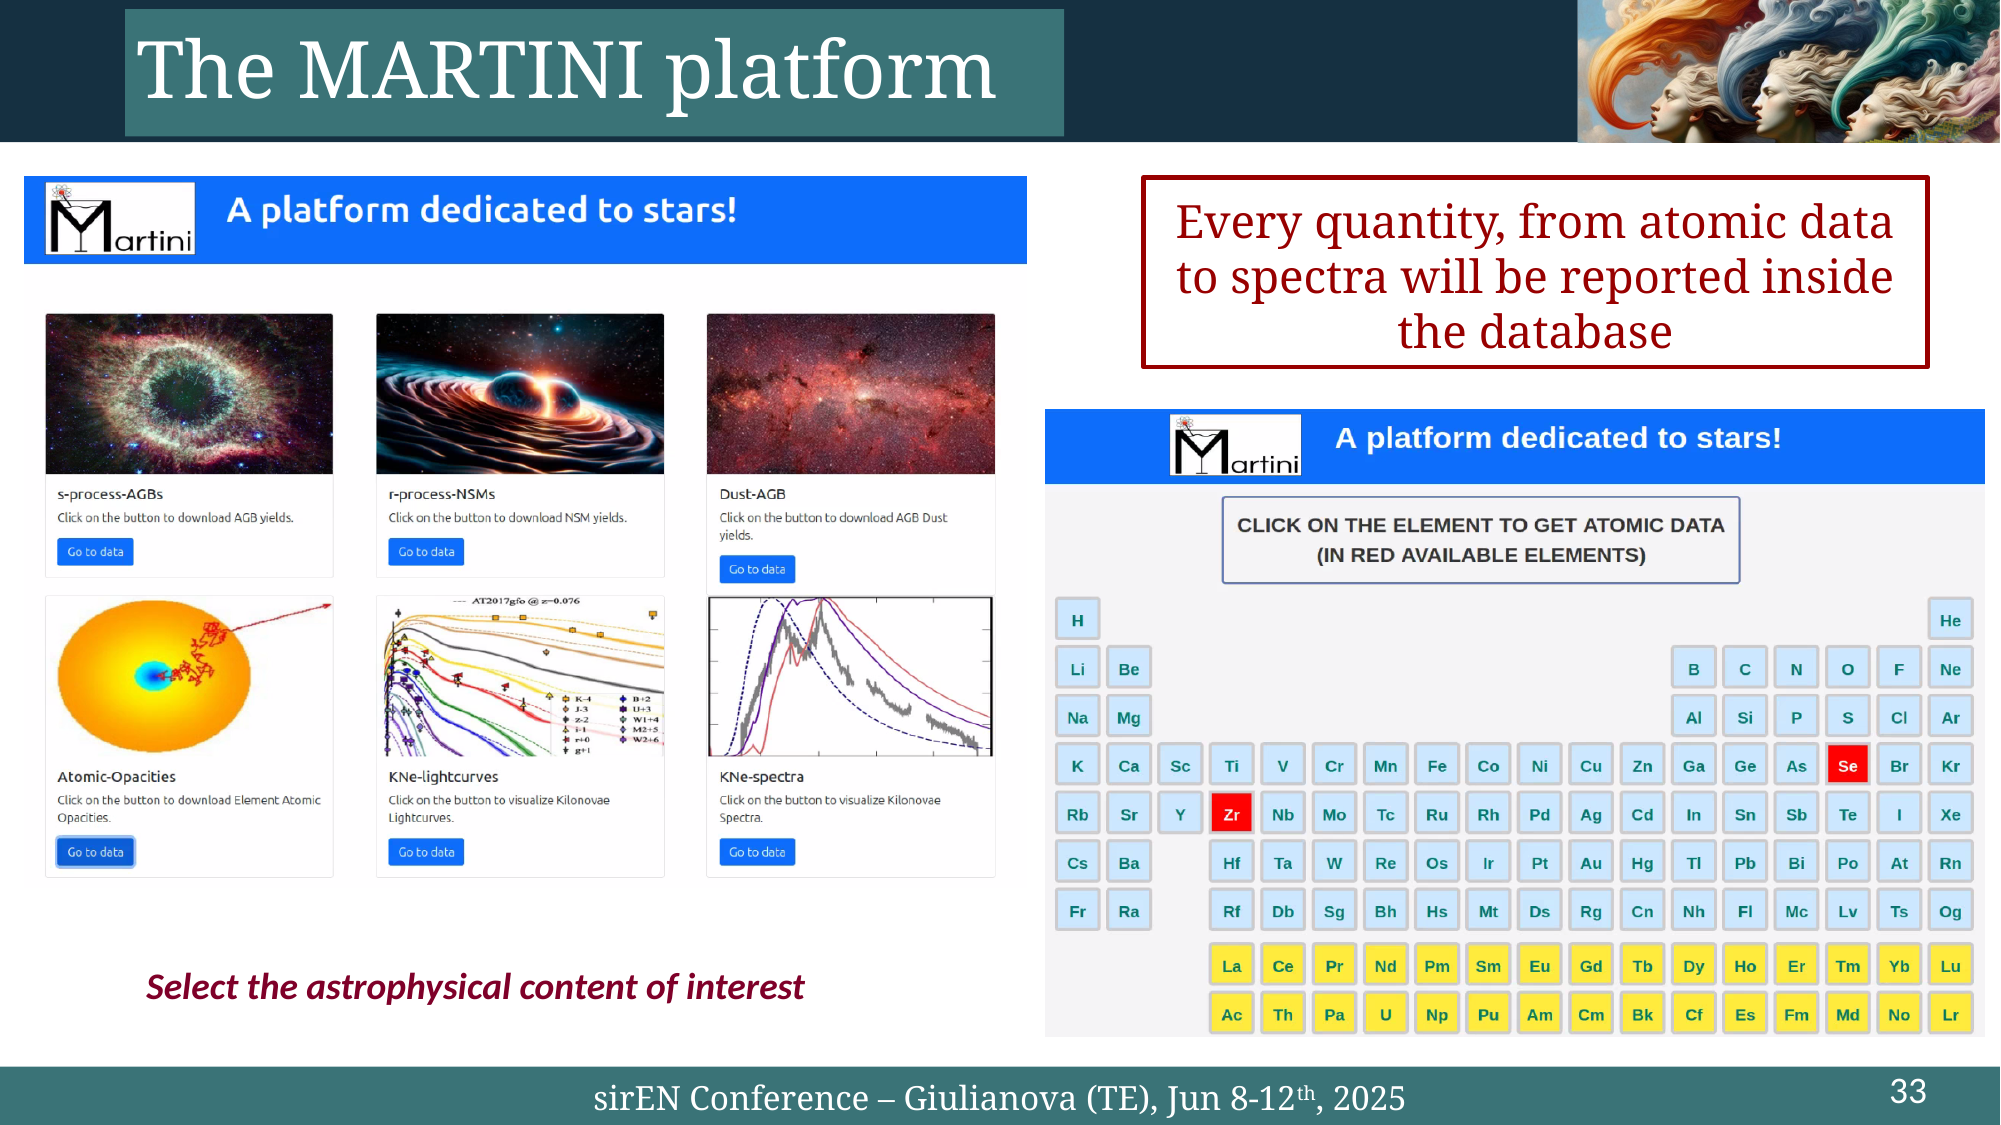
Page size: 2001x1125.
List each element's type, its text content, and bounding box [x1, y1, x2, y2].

footer sirEN Conference – Giulianova (TE), Jun 8-12th, 2025 [443, 1069, 1557, 1125]
slide_number 33 [1492, 1058, 1943, 1119]
text_box [0, 1066, 1492, 1125]
picture [1577, 0, 2000, 143]
text_box [1557, 1066, 2000, 1125]
text_box [0, 0, 1577, 143]
title The MARTINI platform [125, 9, 1065, 137]
text_box Select the astrophysical content of interest [131, 947, 976, 994]
text_box Every quantity, from atomic data to spectra will be reported inside the database [1143, 177, 1928, 368]
picture [24, 176, 1027, 888]
picture [1045, 409, 1985, 1037]
